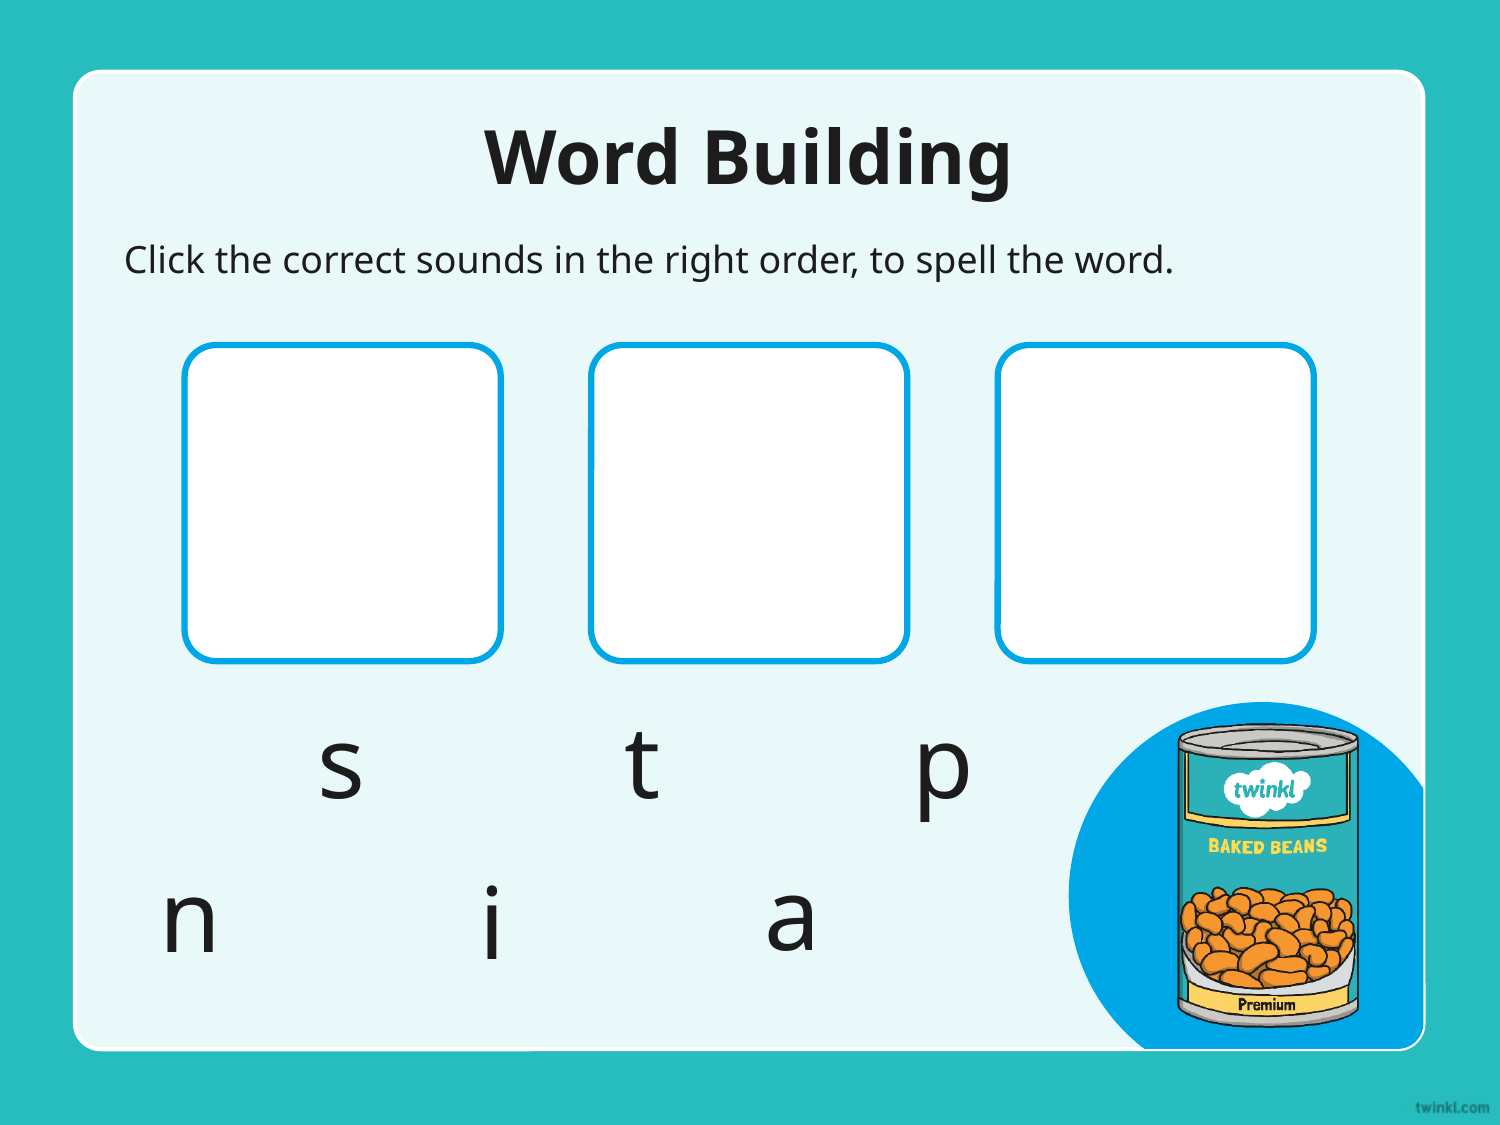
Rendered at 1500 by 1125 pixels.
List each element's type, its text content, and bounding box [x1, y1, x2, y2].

text_box Click the correct sounds in the right order, to spell the word. [123, 223, 1376, 293]
text_box p [876, 689, 1011, 844]
text_box i [424, 841, 560, 997]
title Word Building [75, 78, 1424, 242]
text_box [996, 343, 1315, 663]
text_box s [274, 689, 409, 844]
text_box [1067, 701, 1425, 1050]
text_box [183, 343, 502, 663]
picture [0, 0, 1500, 1125]
text_box t [575, 689, 710, 844]
text_box [590, 343, 909, 663]
text_box a [725, 843, 860, 999]
text_box n [123, 843, 259, 999]
